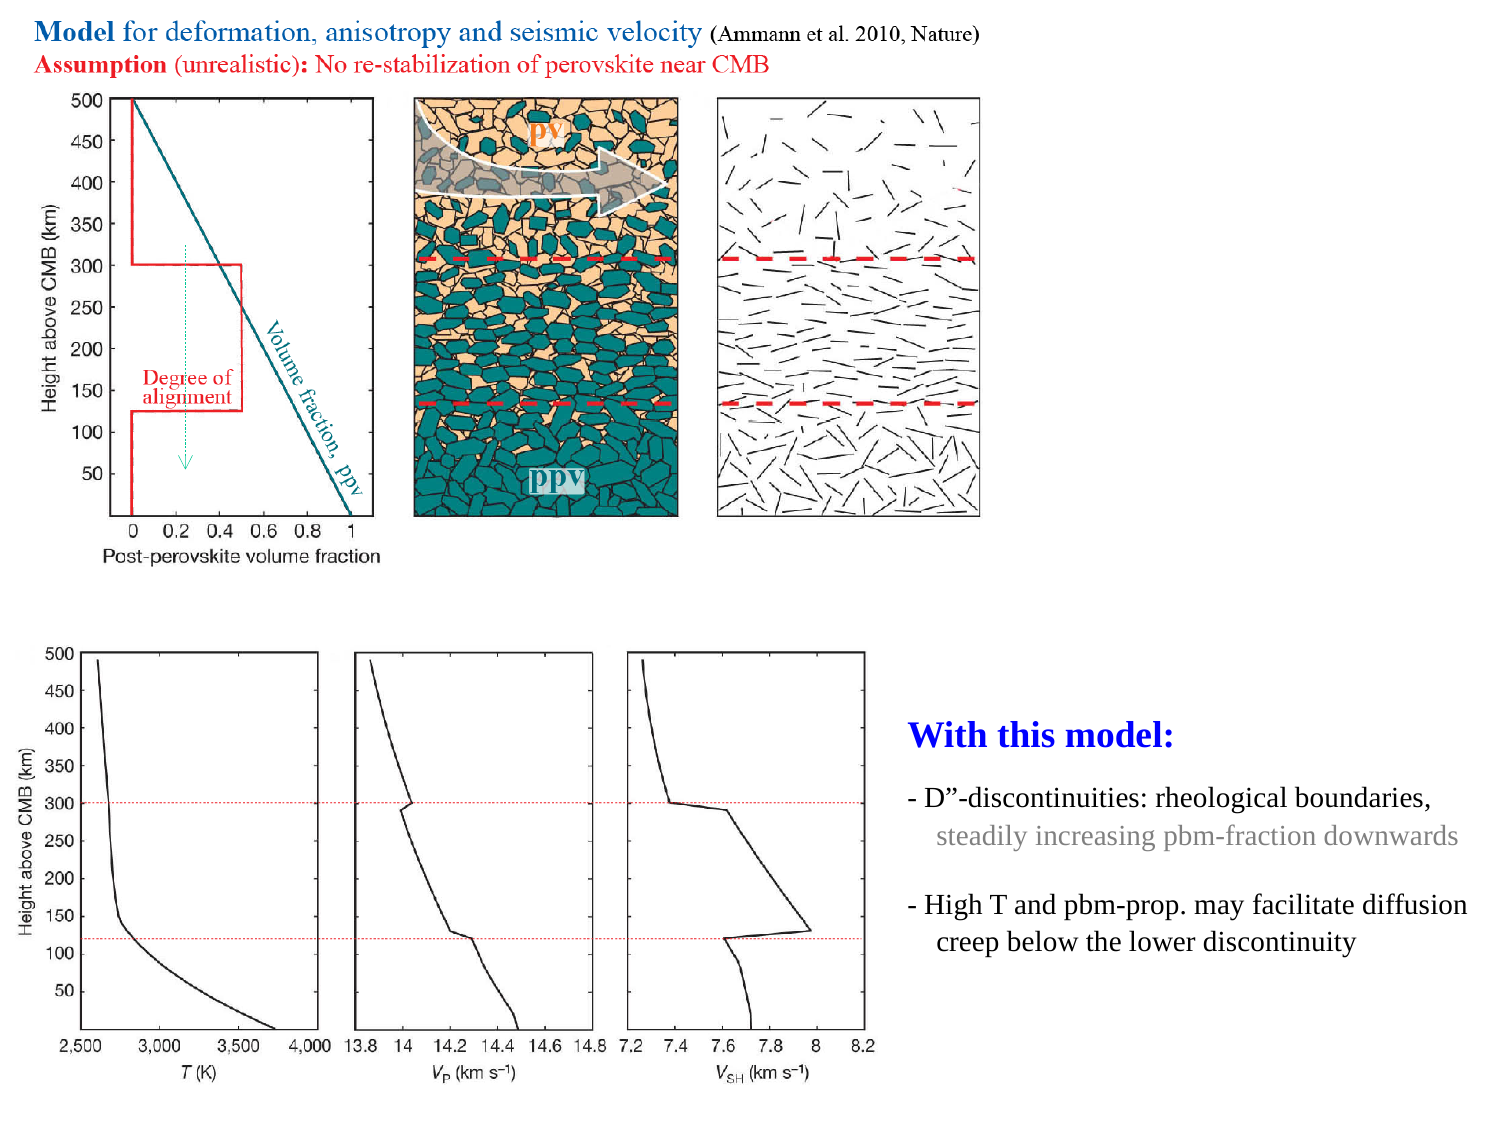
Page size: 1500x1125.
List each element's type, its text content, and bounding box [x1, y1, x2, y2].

picture [10, 644, 879, 1085]
text_box With this model: - D”-discontinuities: rheological boundaries, steadily increasing pbm-fraction downwards - High T and pbm-prop. may facilitate diffusion creep below the lower discontinuity [892, 704, 1484, 965]
picture [31, 16, 986, 567]
